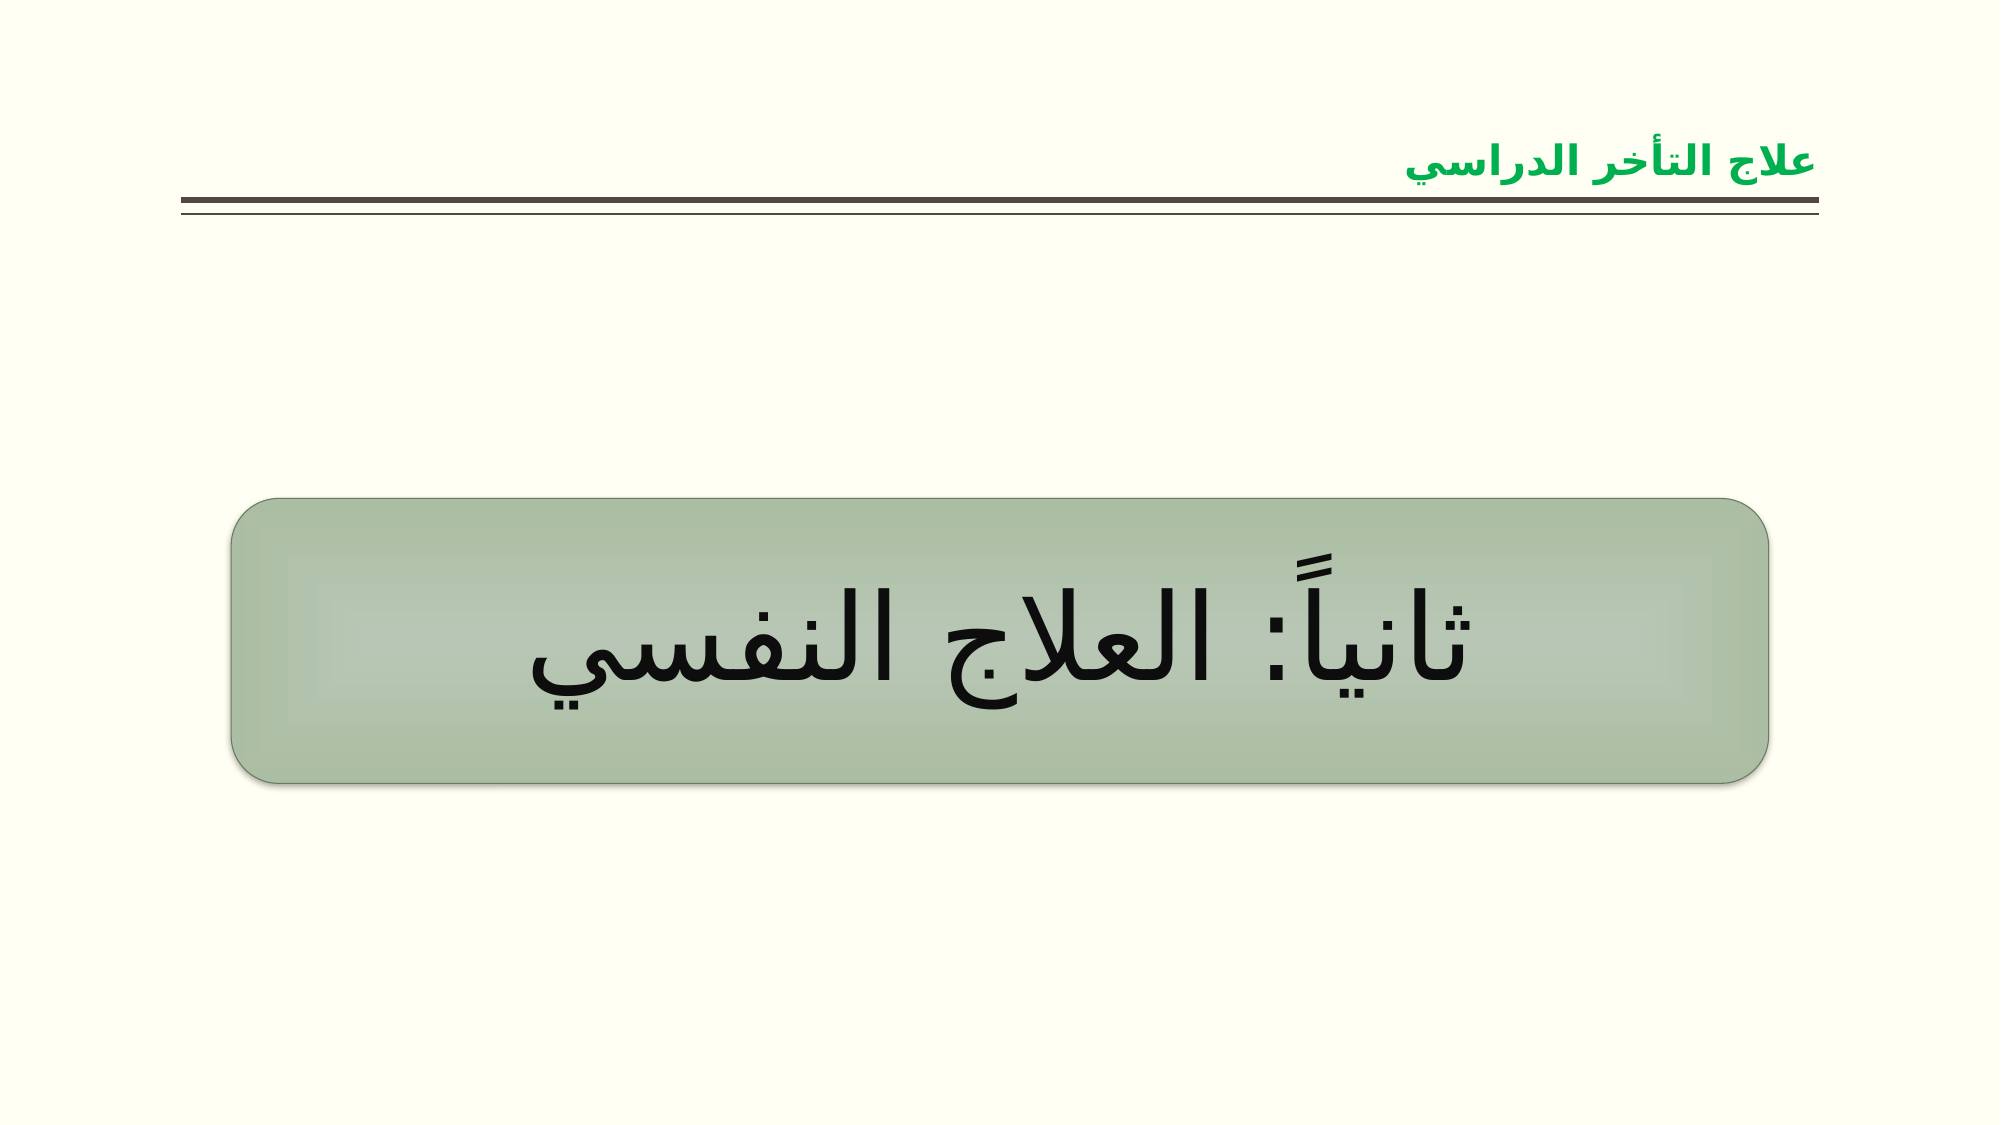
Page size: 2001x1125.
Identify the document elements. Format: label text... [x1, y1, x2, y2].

title علاج التأخر الدراسي [181, 12, 1819, 193]
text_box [231, 498, 1769, 784]
